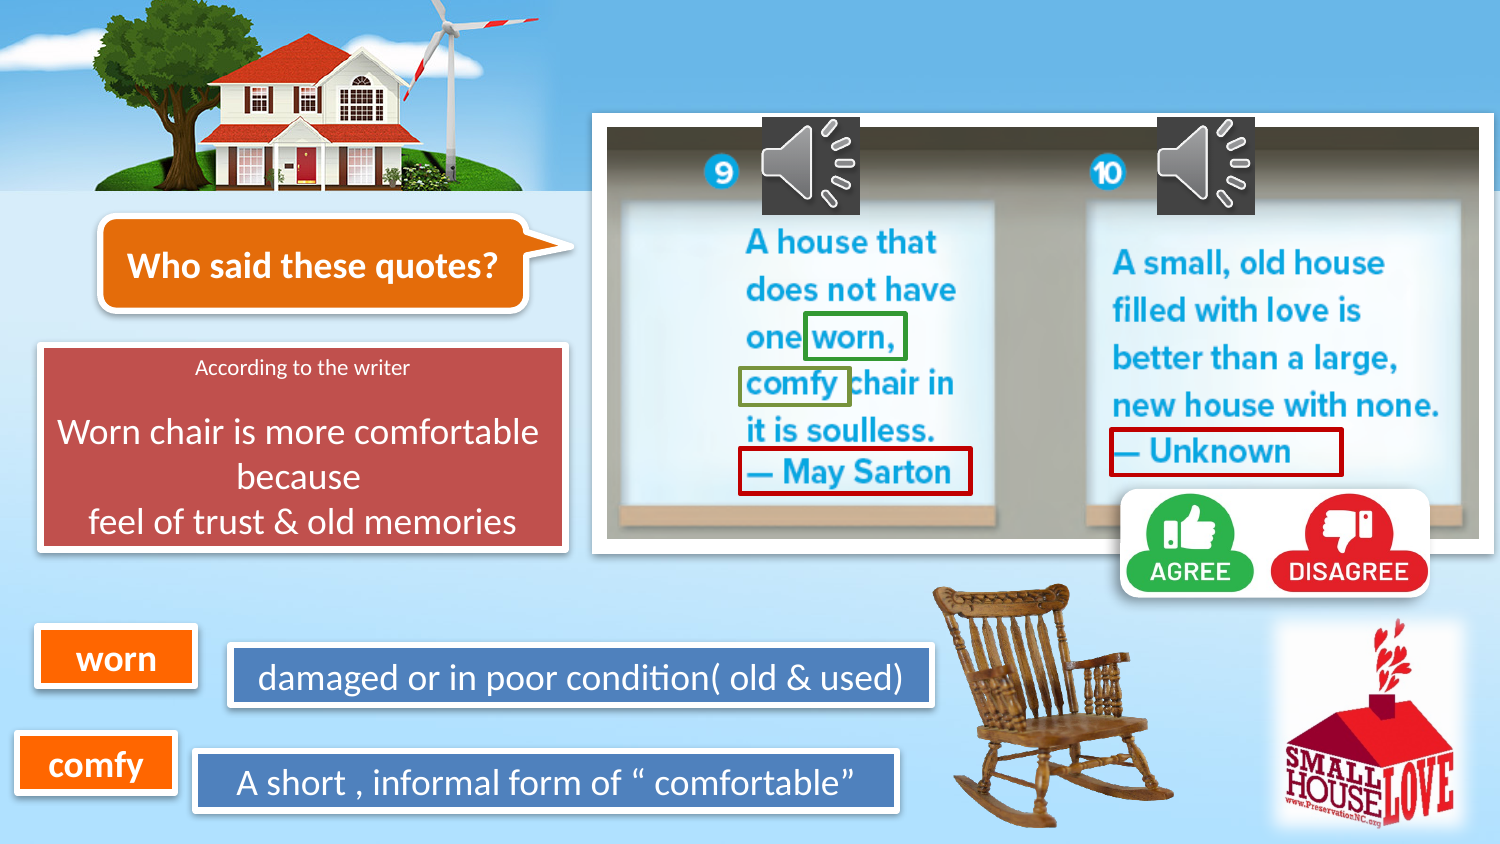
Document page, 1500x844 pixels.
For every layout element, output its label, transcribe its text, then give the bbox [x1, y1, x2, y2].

text_box A short , informal form of “ comfortable” [192, 748, 900, 814]
text_box comfy [14, 730, 178, 796]
text_box According to the writer Worn chair is more comfortable because feel of trust & old memories [37, 342, 569, 553]
text_box Who said these quotes? [97, 212, 575, 314]
picture [0, 0, 1500, 844]
text_box damaged or in poor condition( old & used) [227, 642, 927, 708]
text_box worn [34, 623, 198, 689]
